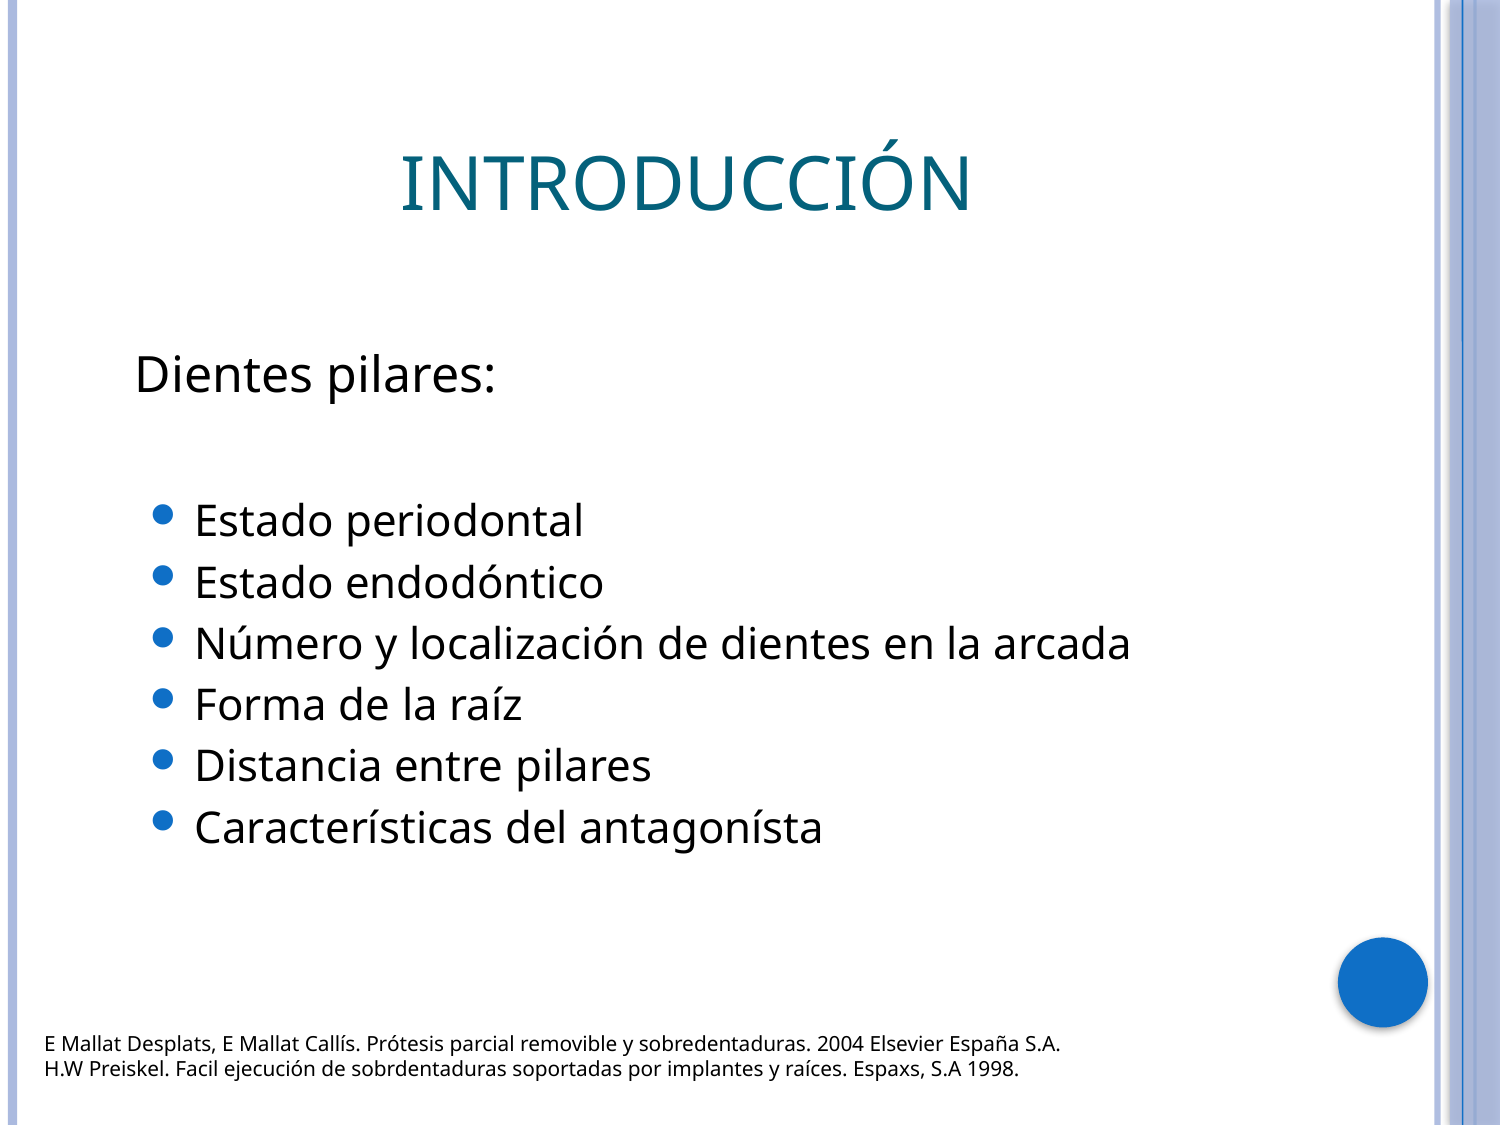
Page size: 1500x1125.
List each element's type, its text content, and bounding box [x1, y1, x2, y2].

title Introducción [75, 45, 1300, 233]
text_box E Mallat Desplats, E Mallat Callís. Prótesis parcial removible y sobredentaduras. 2004 Elsevier España S.A. H.W Preiskel. Facil ejecución de sobrdentaduras soportadas por implantes y raíces. Espaxs, S.A 1998. [29, 1023, 1353, 1088]
list Dientes pilares: Estado periodontal Estado endodóntico Número y localización de dientes en la arcada Forma de la raíz Distancia entre pilares Características del antagonísta [75, 262, 1300, 1023]
